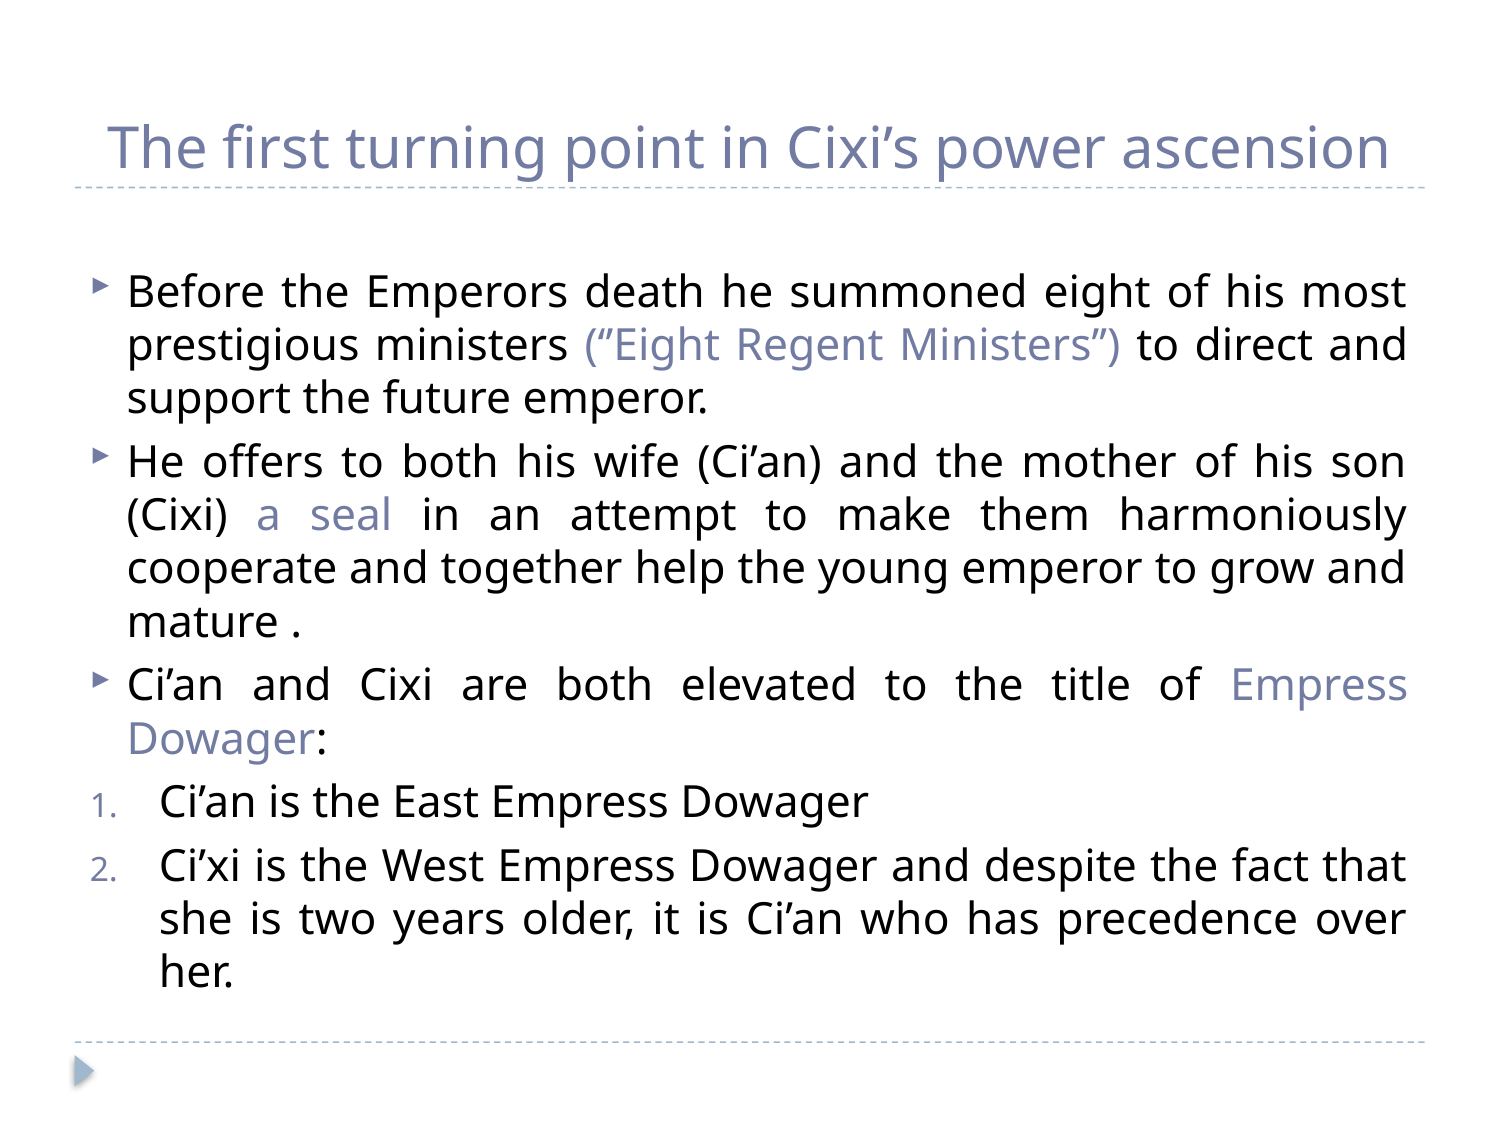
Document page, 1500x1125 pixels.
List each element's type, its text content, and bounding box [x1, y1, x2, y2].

list [759, 199, 1423, 1010]
title The first turning point in Cixi’s power ascension [75, 37, 1425, 188]
list Before the Emperors death he summoned eight of his most prestigious ministers (‘’Eight Regent Ministers’’) to direct and support the future emperor. He offers to both his wife (Ci’an) and the mother of his son (Cixi) a seal in an attempt to make them harmoniously cooperate and together help the young emperor to grow and mature . Ci’an and Cixi are both elevated to the title of Empress Dowager: Ci’an is the East Empress Dowager Ci’xi is the West Empress Dowager and despite the fact that she is two years older, it is Ci’an who has precedence over her. [75, 255, 759, 1010]
